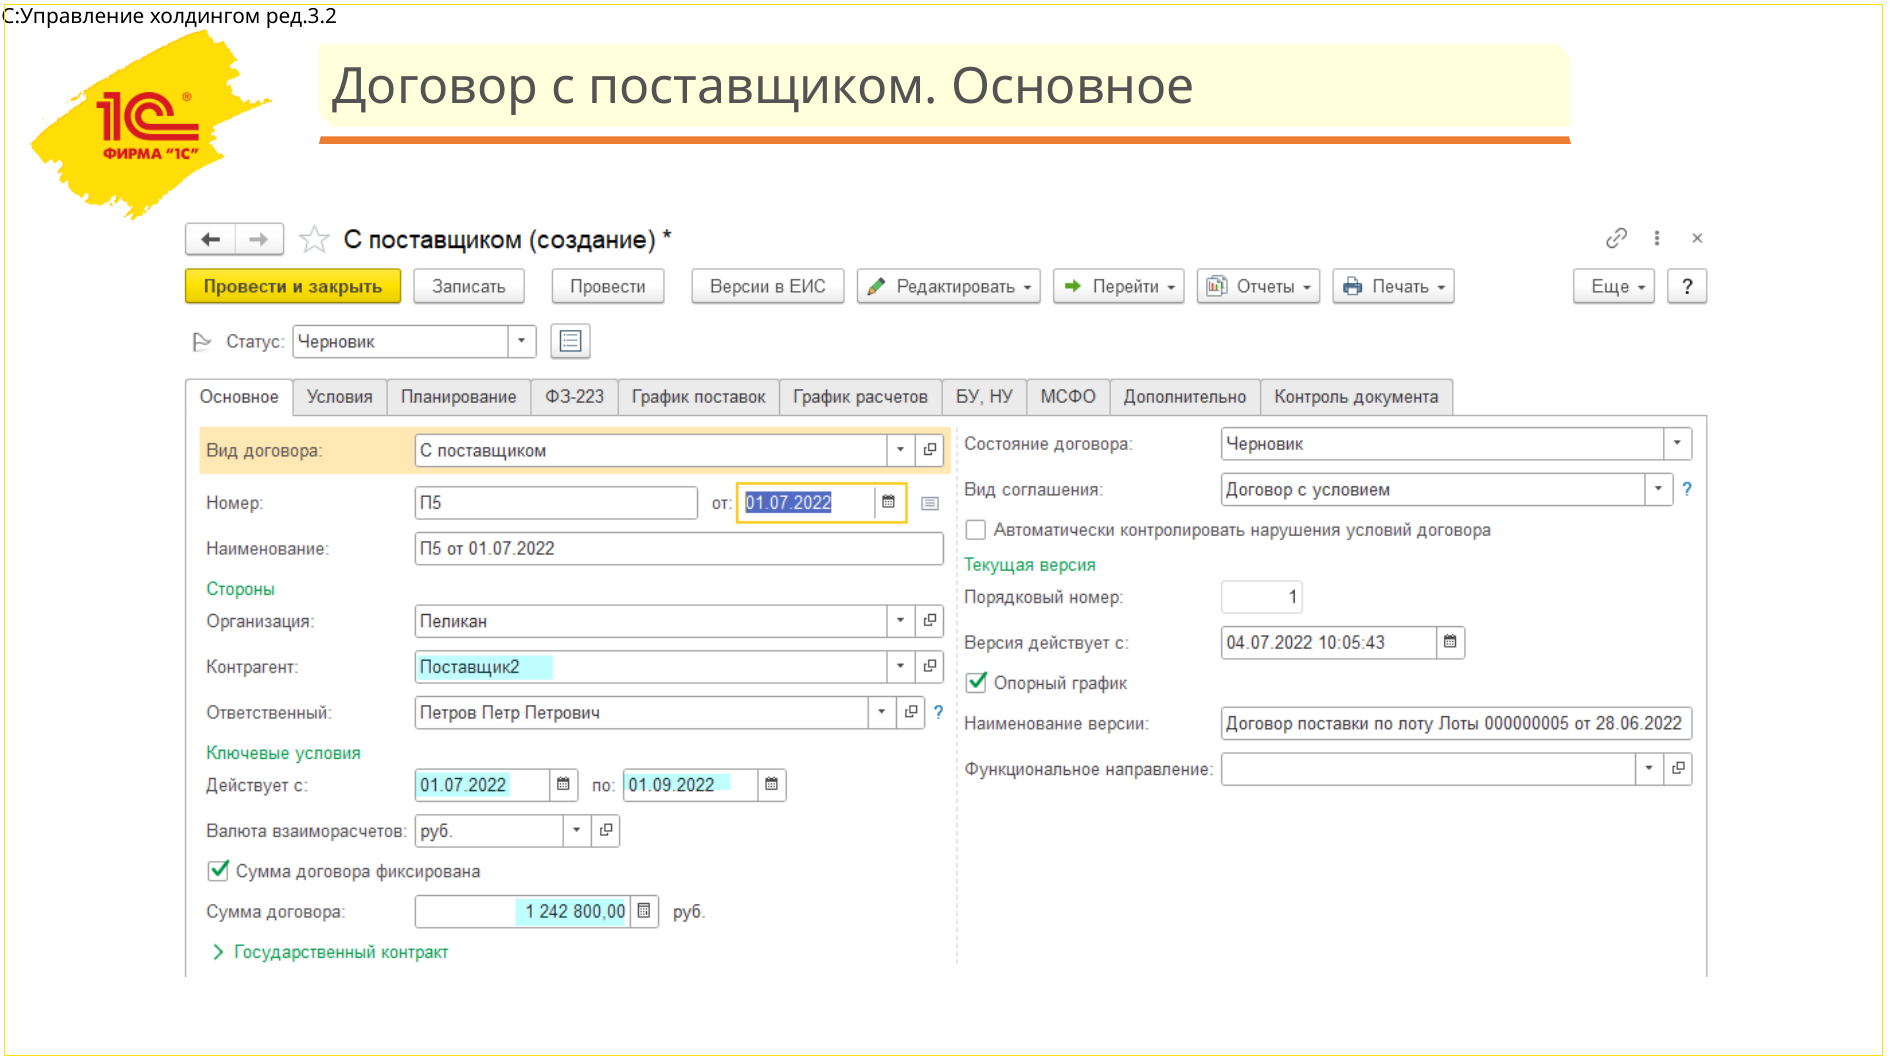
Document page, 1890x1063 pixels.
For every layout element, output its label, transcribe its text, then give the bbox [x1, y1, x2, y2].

title Договор с поставщиком. Основное [317, 52, 1570, 114]
picture [23, 24, 1713, 977]
